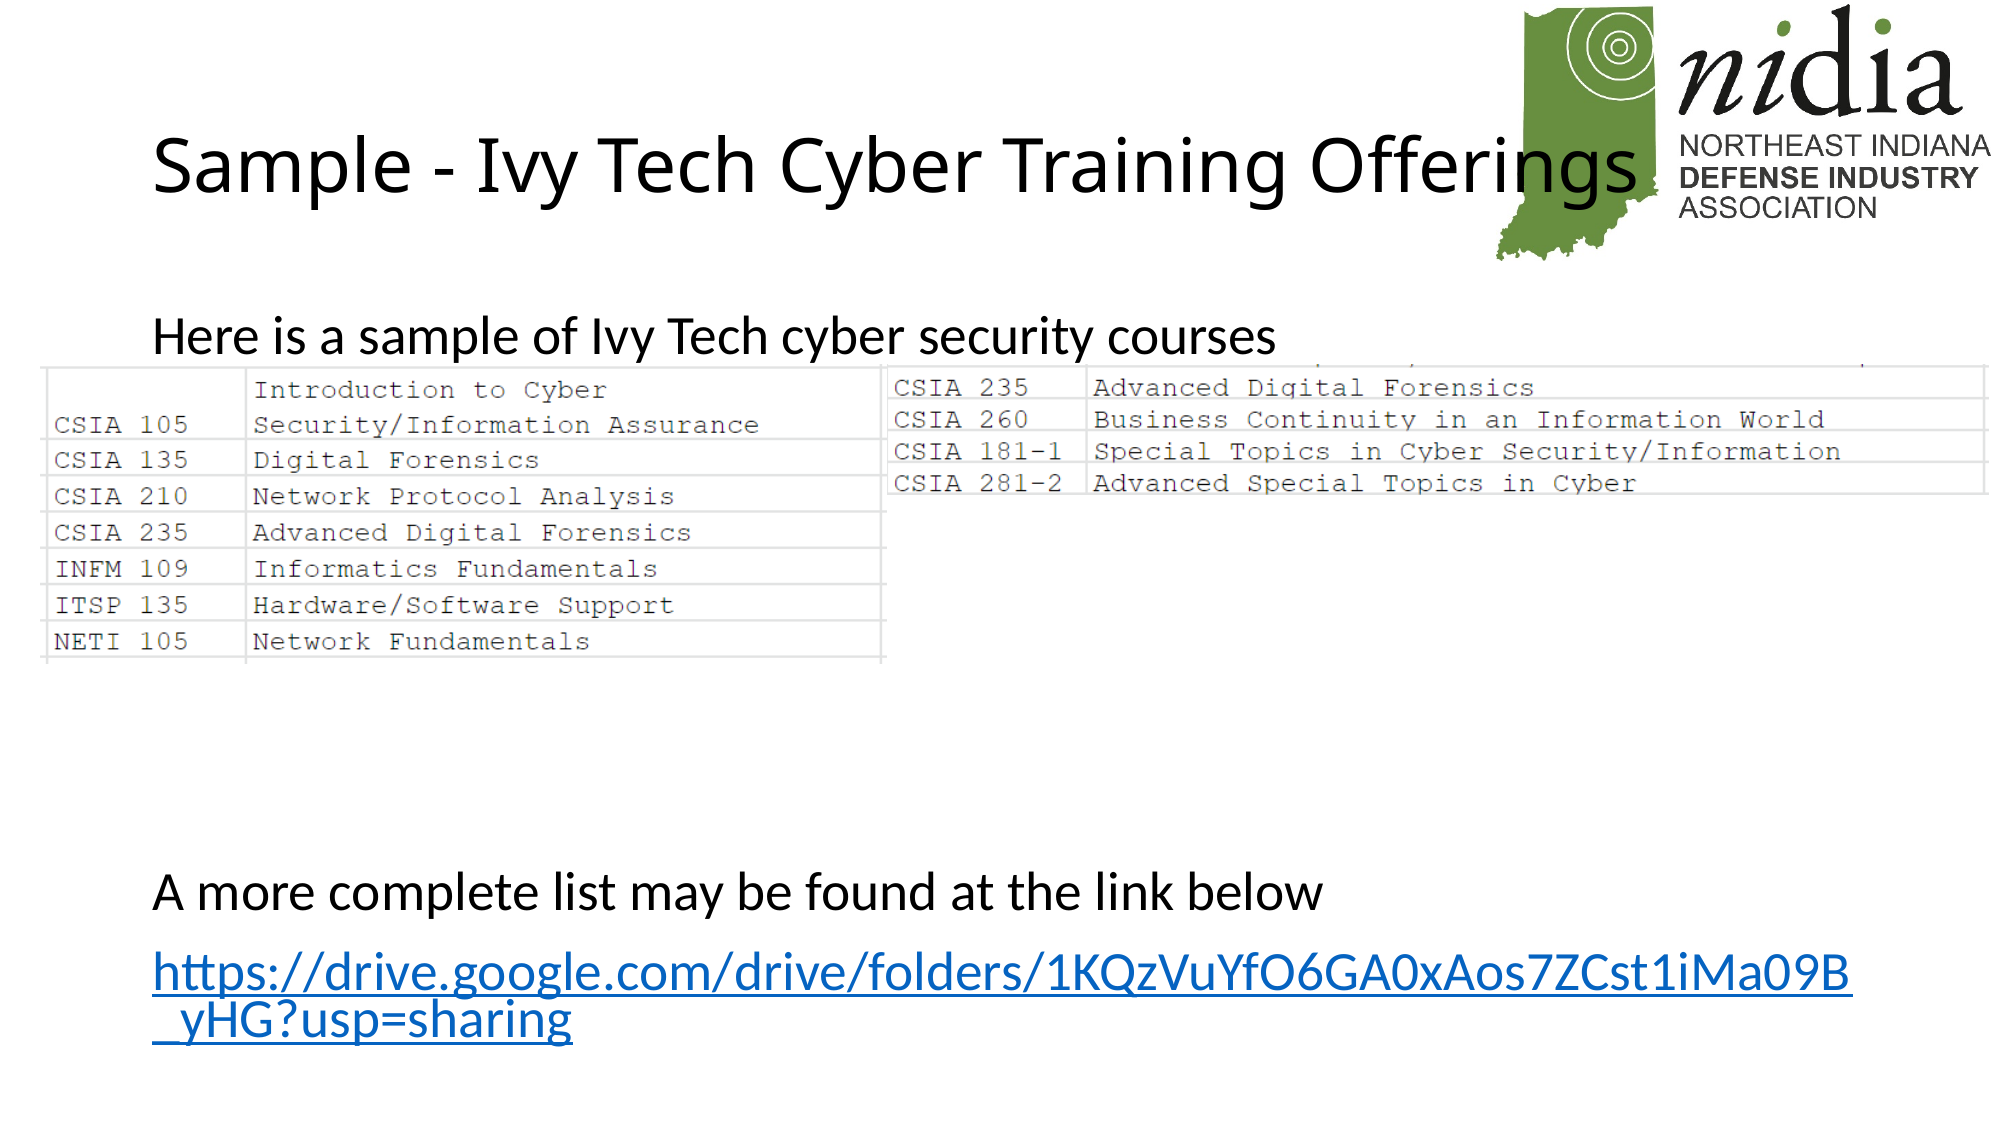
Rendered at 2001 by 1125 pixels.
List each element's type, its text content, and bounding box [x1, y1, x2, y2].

list Here is a sample of Ivy Tech cyber security courses A more complete list may be found at the link below https://drive.google.com/drive/folders/1KQzVuYfO6GA0xAos7ZCst1iMa09B_yHG?usp=sharing [137, 495, 1863, 1014]
title Sample - Ivy Tech Cyber Training Offerings [137, 59, 1863, 278]
picture [1496, 4, 1991, 261]
list Here is a sample of Ivy Tech cyber security courses A more complete list may be found at the link below https://drive.google.com/drive/folders/1KQzVuYfO6GA0xAos7ZCst1iMa09B_yHG?usp=sharing [137, 299, 1863, 364]
picture [40, 364, 1989, 664]
